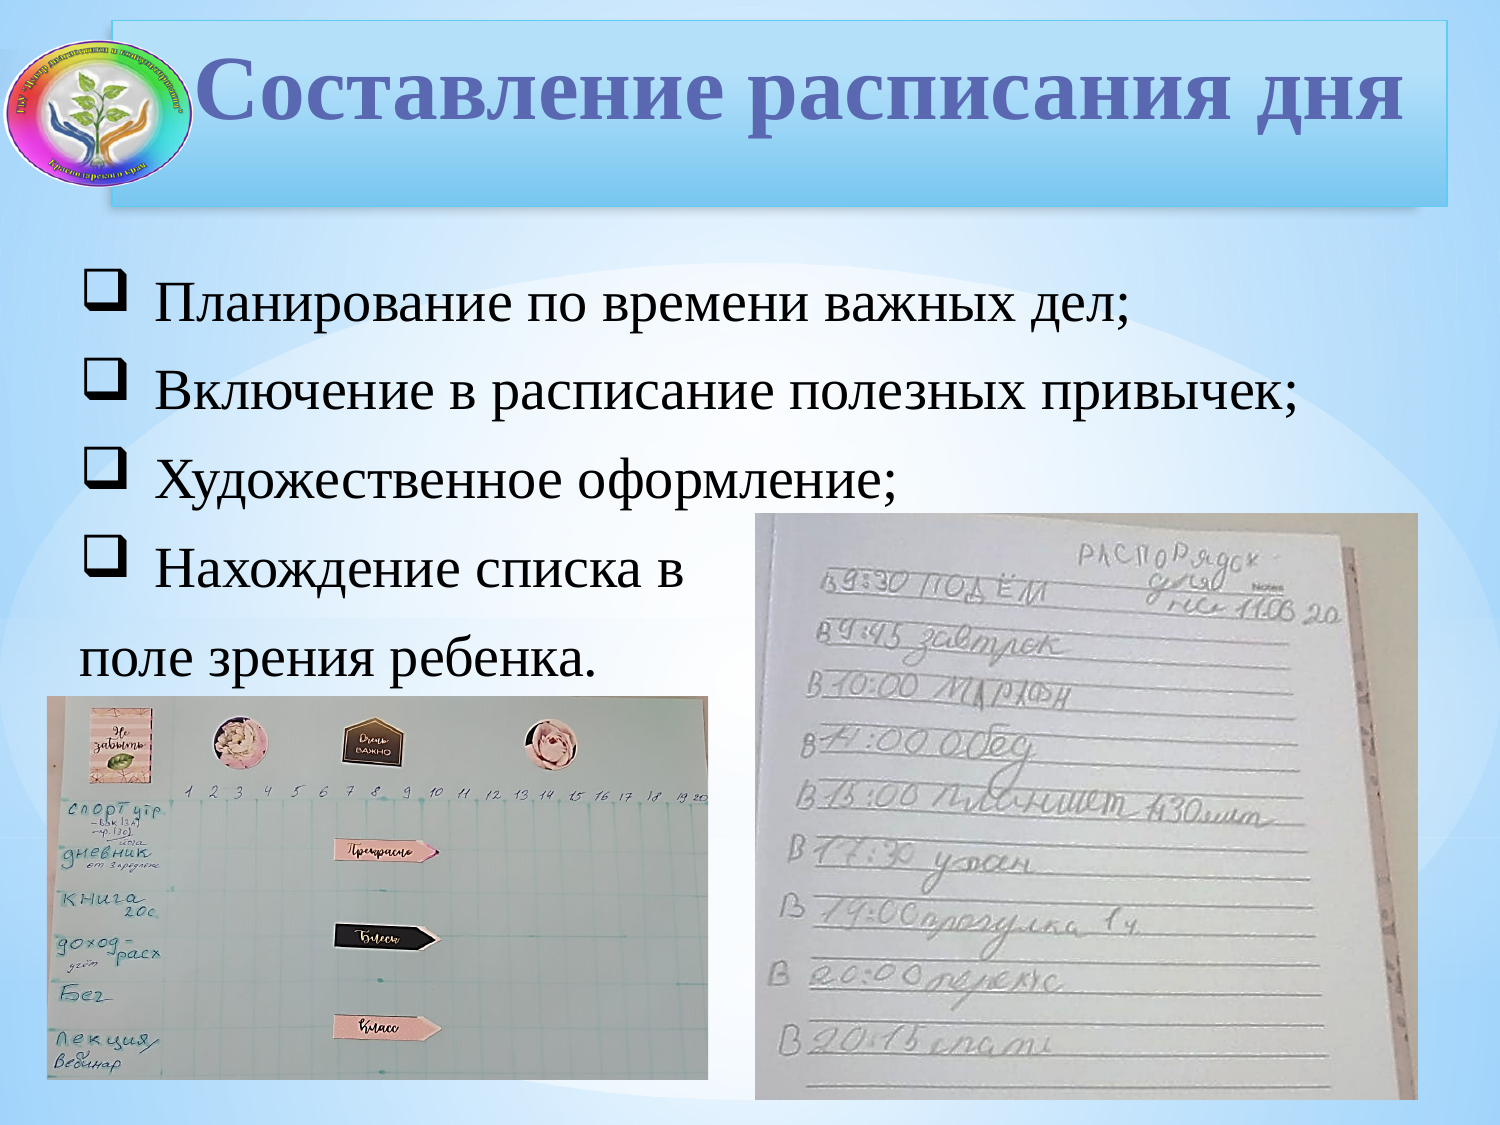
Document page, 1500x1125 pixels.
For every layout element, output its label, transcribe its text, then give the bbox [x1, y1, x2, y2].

text_box Планирование по времени важных дел; Включение в расписание полезных привычек; Художественное оформление; Нахождение списка в поле зрения ребенка. [64, 255, 1436, 696]
picture [3, 39, 194, 188]
picture [755, 513, 1418, 1101]
picture [46, 696, 709, 1080]
title Составление расписания дня [111, 20, 1448, 207]
list [53, 208, 1459, 1059]
